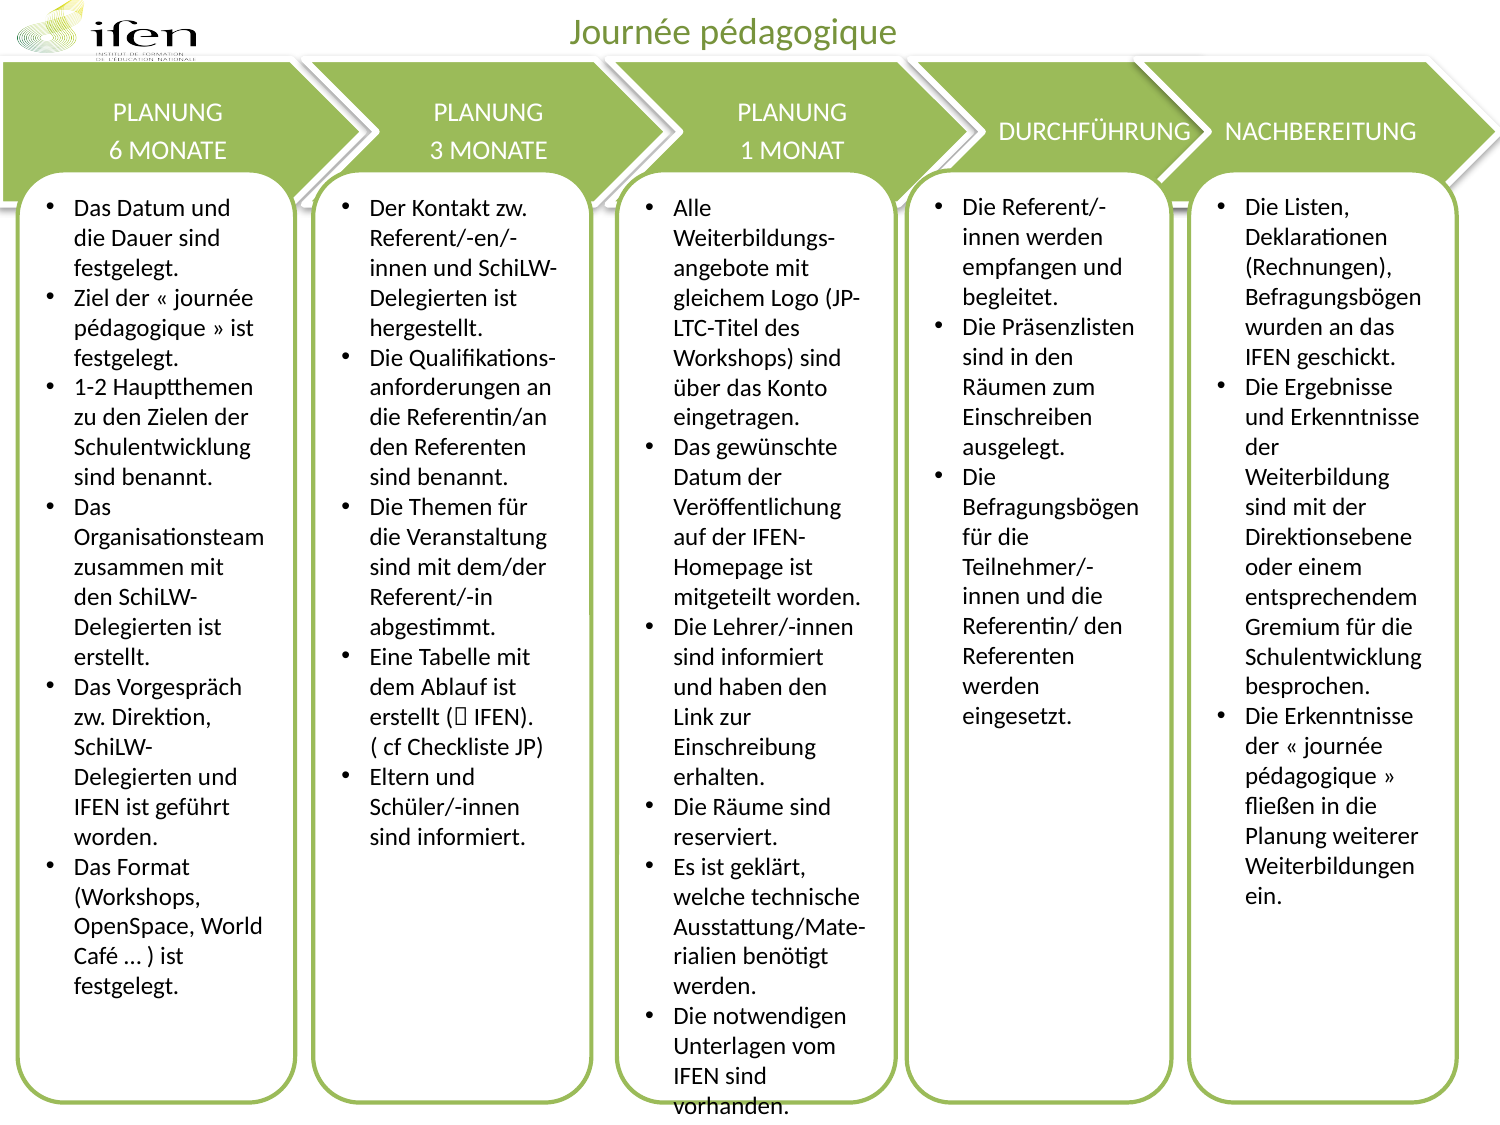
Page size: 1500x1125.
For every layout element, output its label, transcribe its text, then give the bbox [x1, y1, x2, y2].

picture [17, 0, 196, 61]
text_box Journée pédagogique [554, 0, 913, 57]
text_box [0, 58, 1500, 1125]
